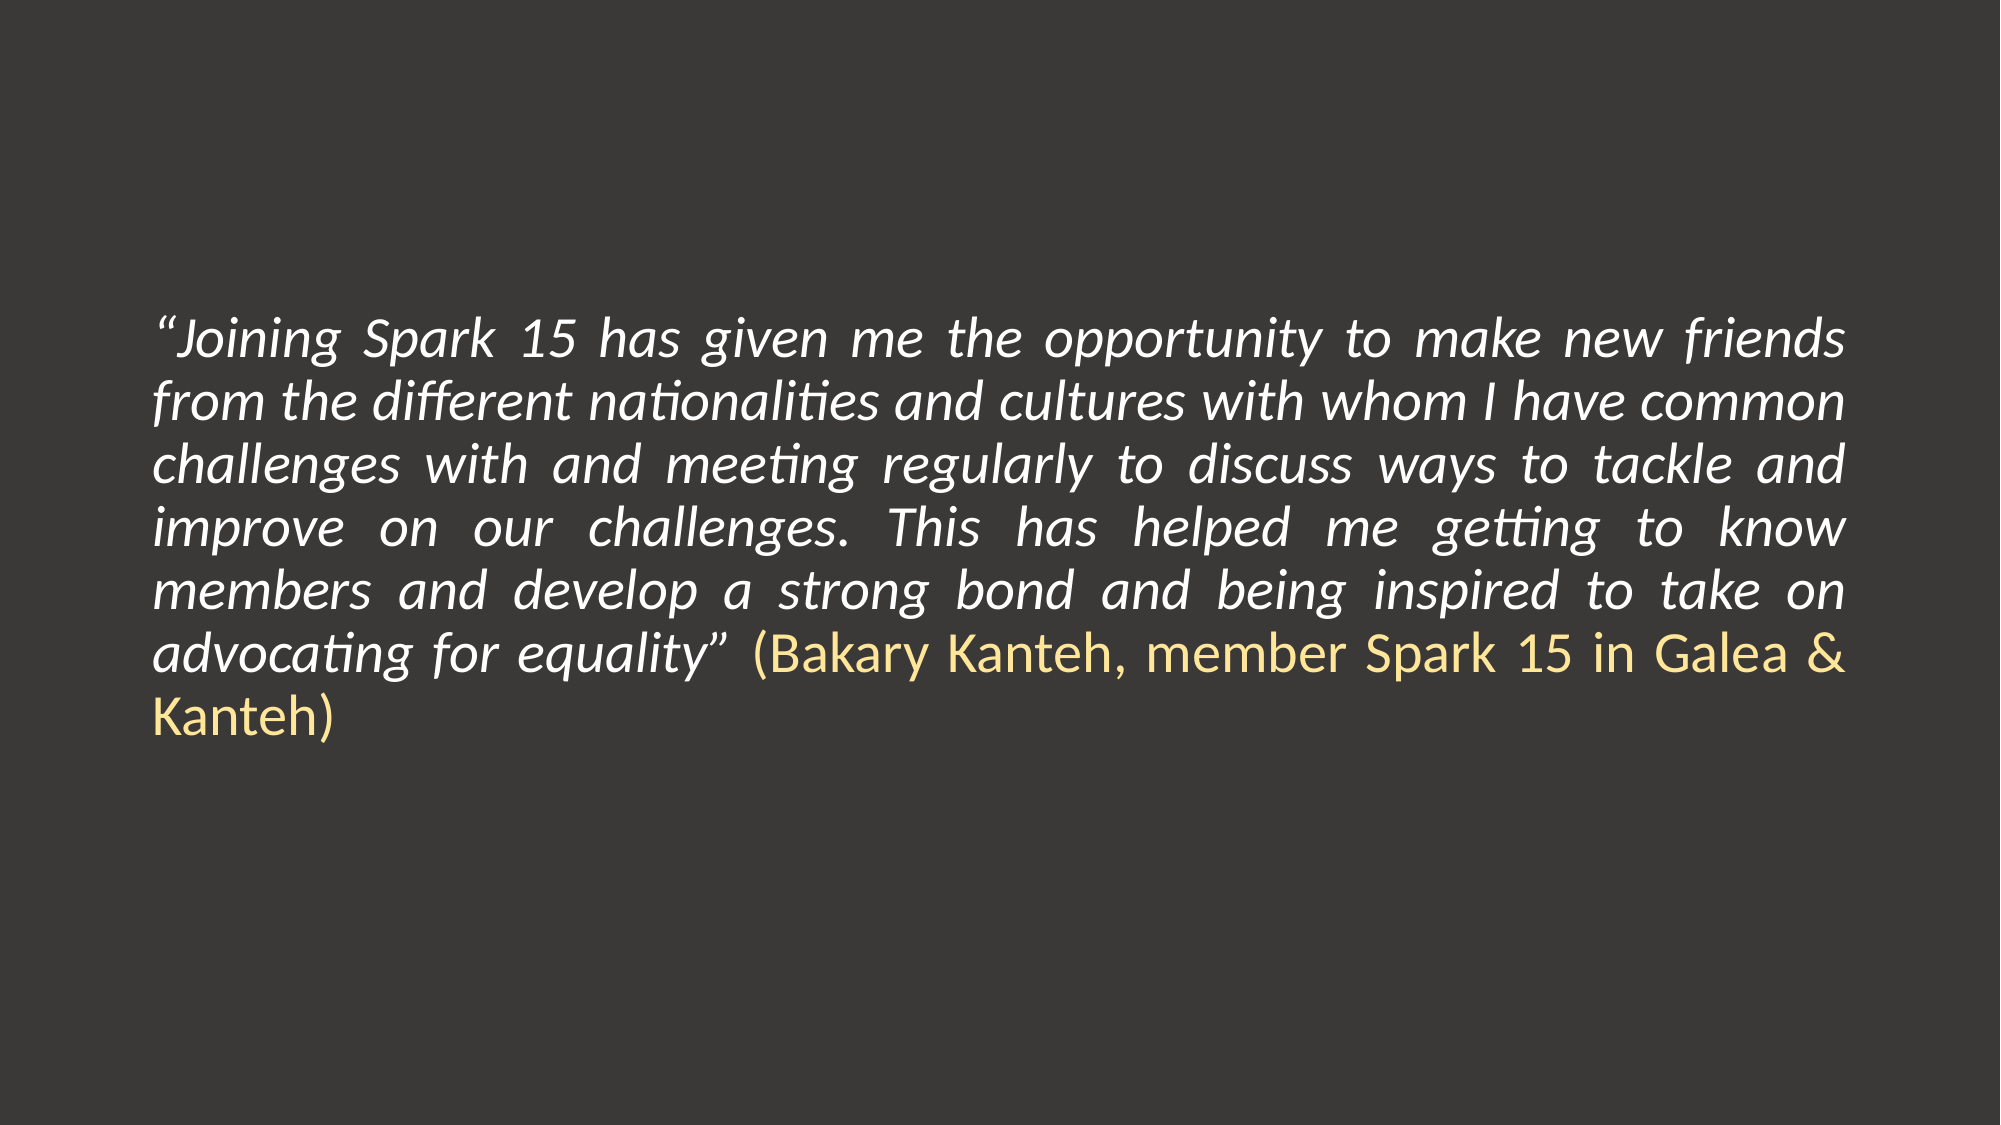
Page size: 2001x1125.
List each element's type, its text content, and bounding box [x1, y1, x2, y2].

list “Joining Spark 15 has given me the opportunity to make new friends from the different nationalities and cultures with whom I have common challenges with and meeting regularly to discuss ways to tackle and improve on our challenges. This has helped me getting to know members and develop a strong bond and being inspired to take on advocating for equality” (Bakary Kanteh, member Spark 15 in Galea & Kanteh) [137, 299, 1863, 1014]
